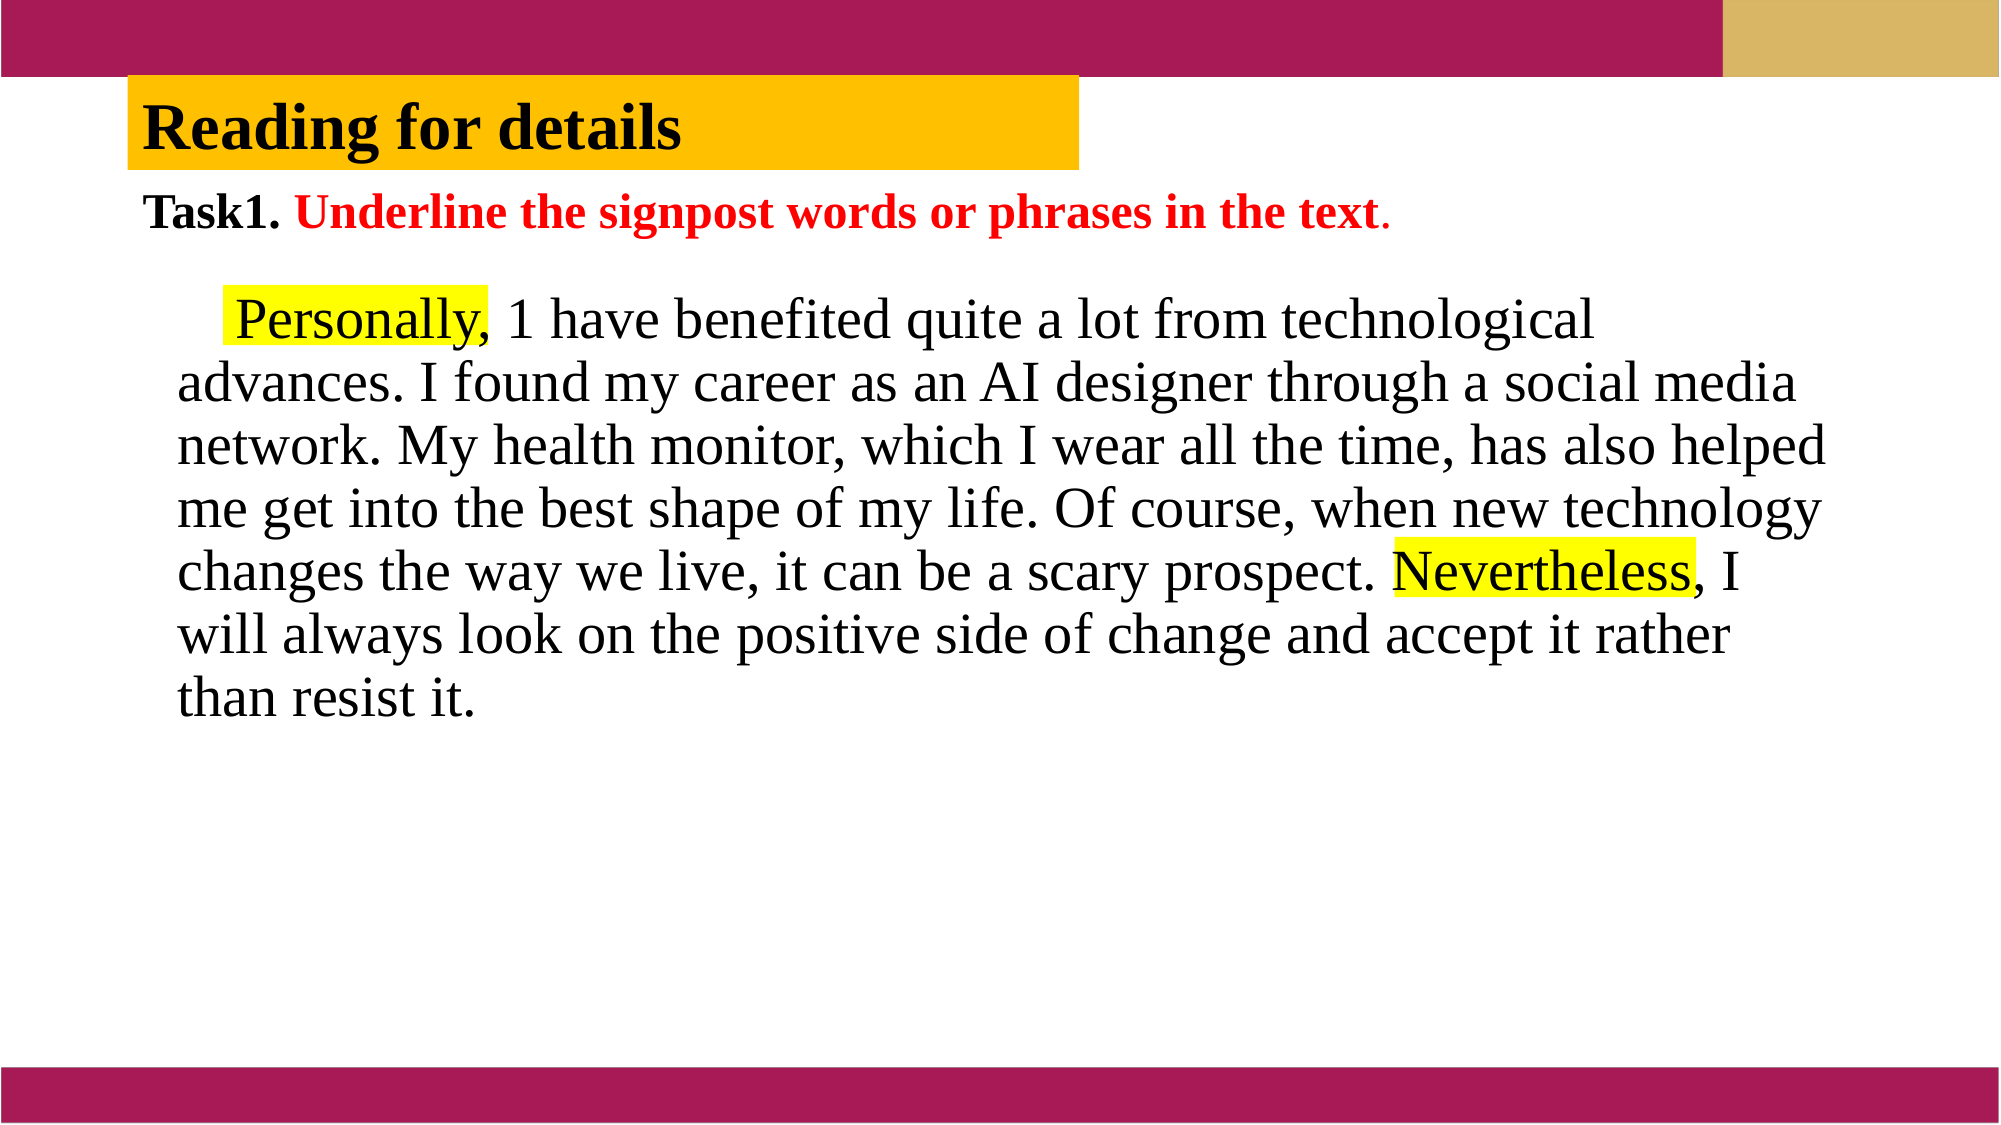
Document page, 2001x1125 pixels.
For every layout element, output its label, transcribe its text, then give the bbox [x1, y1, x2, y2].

list Personally, 1 have benefited quite a lot from technological advances. I found my career as an AI designer through a social media network. My health monitor, which I wear all the time, has also helped me get into the best shape of my life. Of course, when new technology changes the way we live, it can be a scary prospect. Nevertheless, I will always look on the positive side of change and accept it rather than resist it. [162, 281, 1846, 764]
picture [0, 1066, 2000, 1125]
text_box Task1. Underline the signpost words or phrases in the text. [127, 170, 1456, 246]
text_box Reading for details [127, 75, 1080, 170]
picture [0, 0, 2000, 78]
